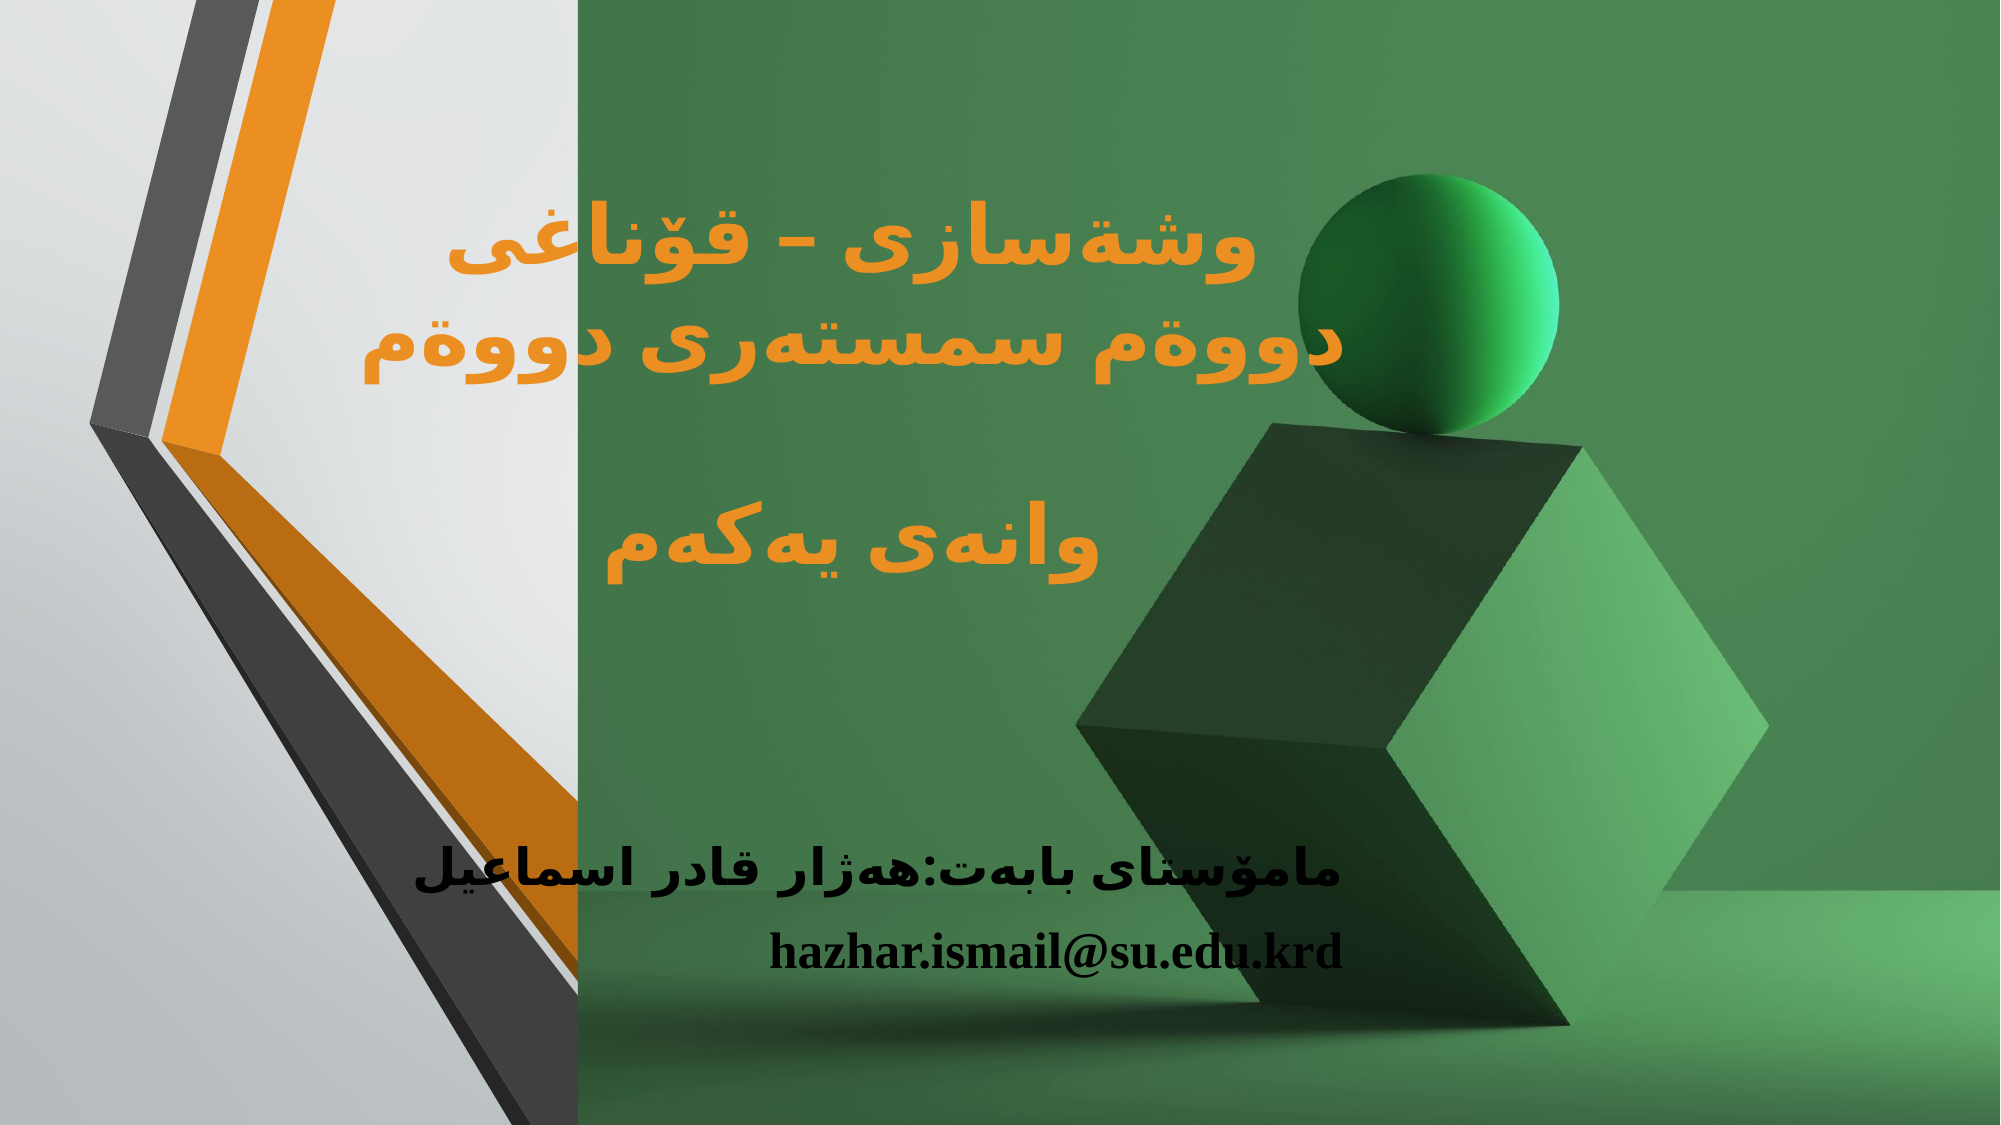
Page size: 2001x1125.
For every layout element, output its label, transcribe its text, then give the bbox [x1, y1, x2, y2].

picture [577, 0, 2000, 1125]
title وشةسازى – قۆناغی دووةم سمستەری دووةم وانەی یەکەم [330, 62, 577, 589]
subtitle مامۆستای بابەت:هەژار قادر اسماعيل hazhar.ismail@su.edu.krd [313, 827, 577, 1026]
